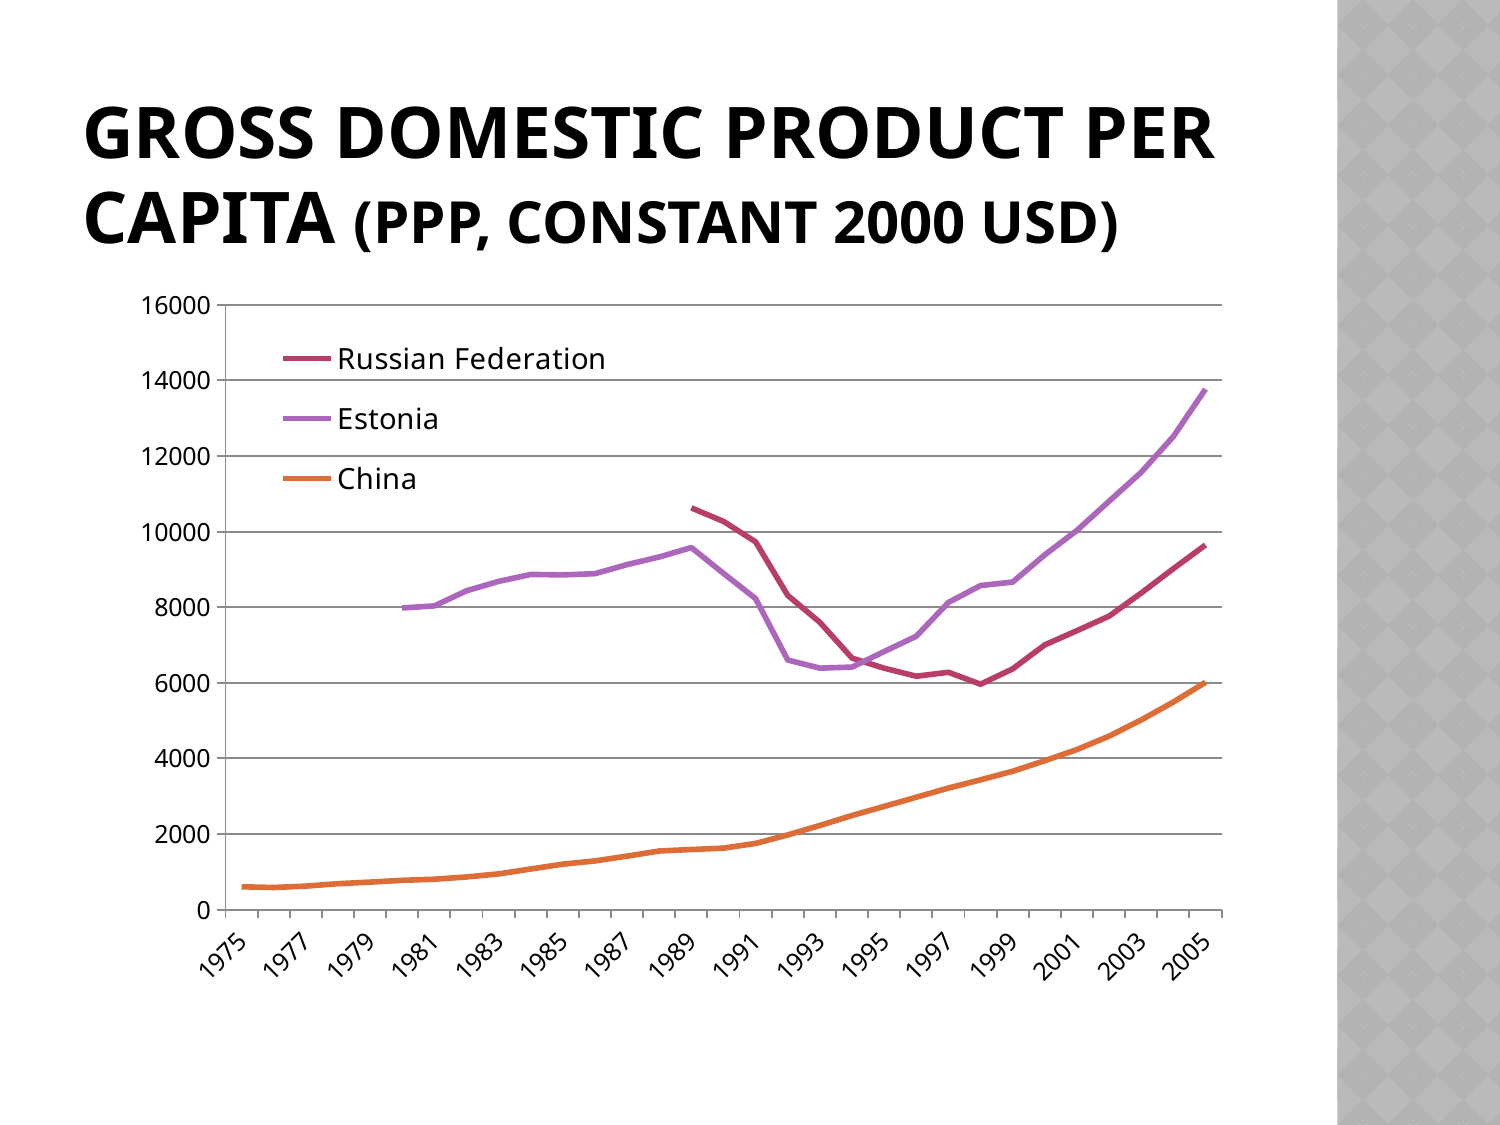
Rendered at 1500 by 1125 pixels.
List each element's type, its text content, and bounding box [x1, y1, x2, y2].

chart [74, 263, 1263, 1060]
title Gross domestic product per capita (ppp, constant 2000 Usd) [75, 70, 1263, 258]
